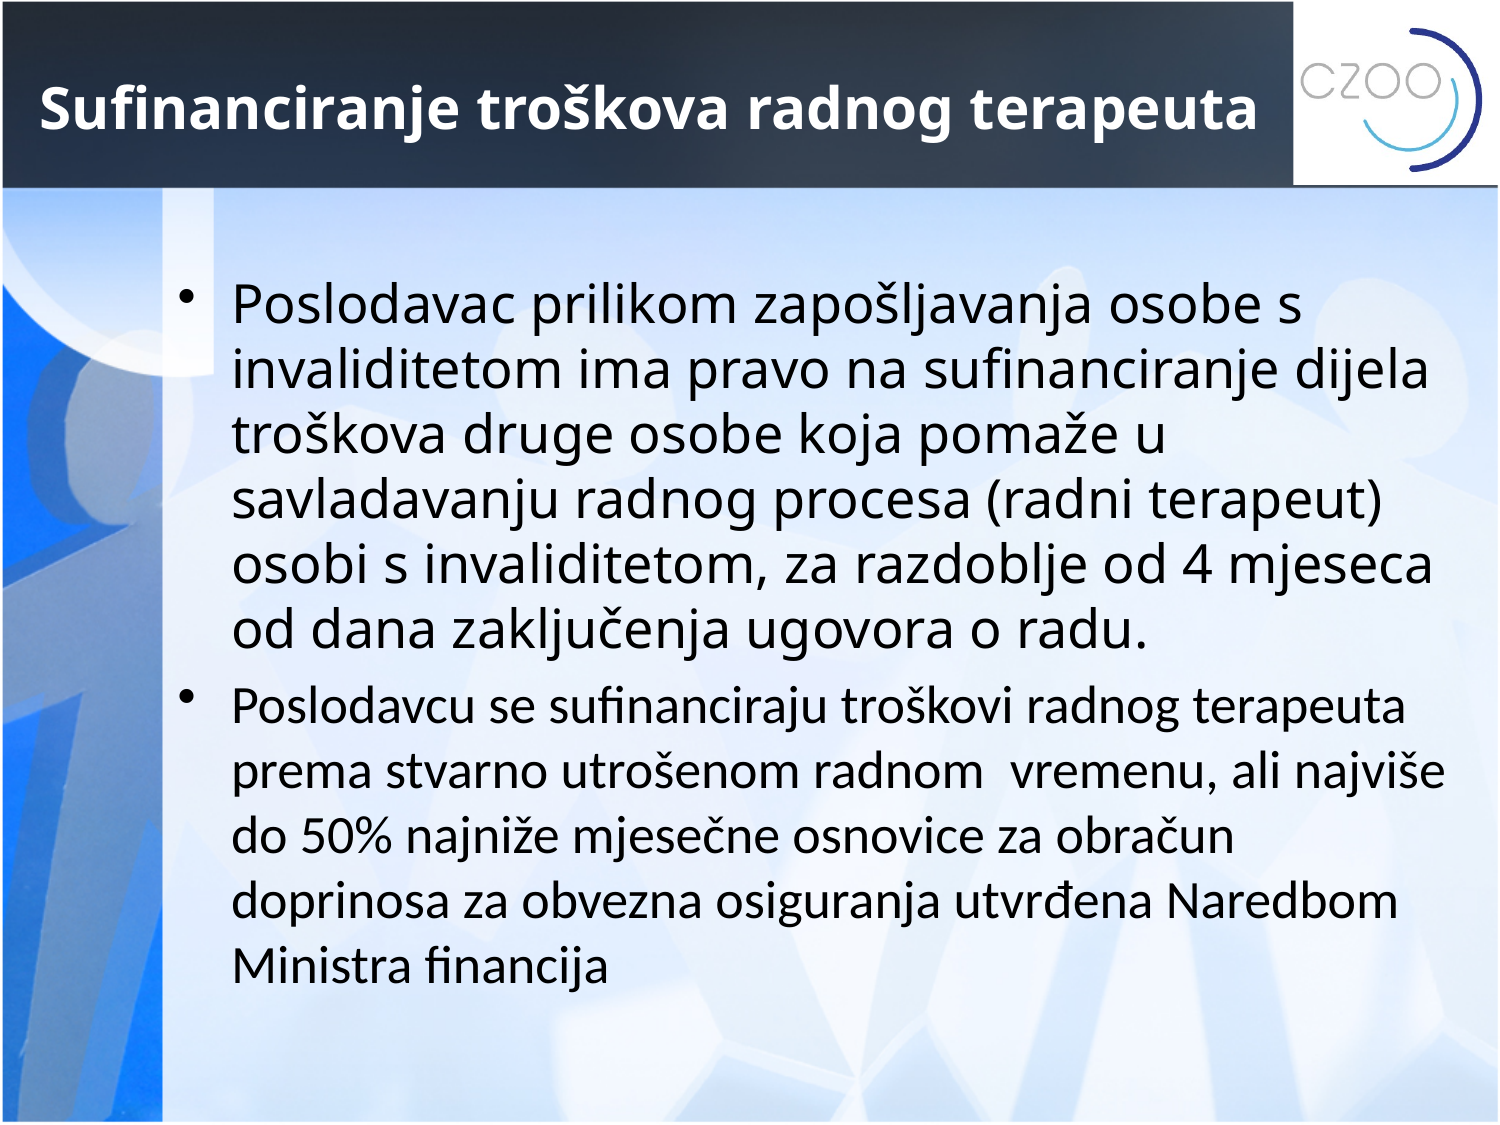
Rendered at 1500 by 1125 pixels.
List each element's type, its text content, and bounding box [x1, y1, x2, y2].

title Sufinanciranje troškova radnog terapeuta [24, 37, 1288, 176]
picture [0, 0, 1500, 1125]
list Poslodavac prilikom zapošljavanja osobe s invaliditetom ima pravo na sufinanciranje dijela troškova druge osobe koja pomaže u savladavanju radnog procesa (radni terapeut) osobi s invaliditetom, za razdoblje od 4 mjeseca od dana zaključenja ugovora o radu. Poslodavcu se sufinanciraju troškovi radnog terapeuta prema stvarno utrošenom radnom vremenu, ali najviše do 50% najniže mjesečne osnovice za obračun doprinosa za obvezna osiguranja utvrđena Naredbom Ministra financija [162, 262, 1476, 1013]
